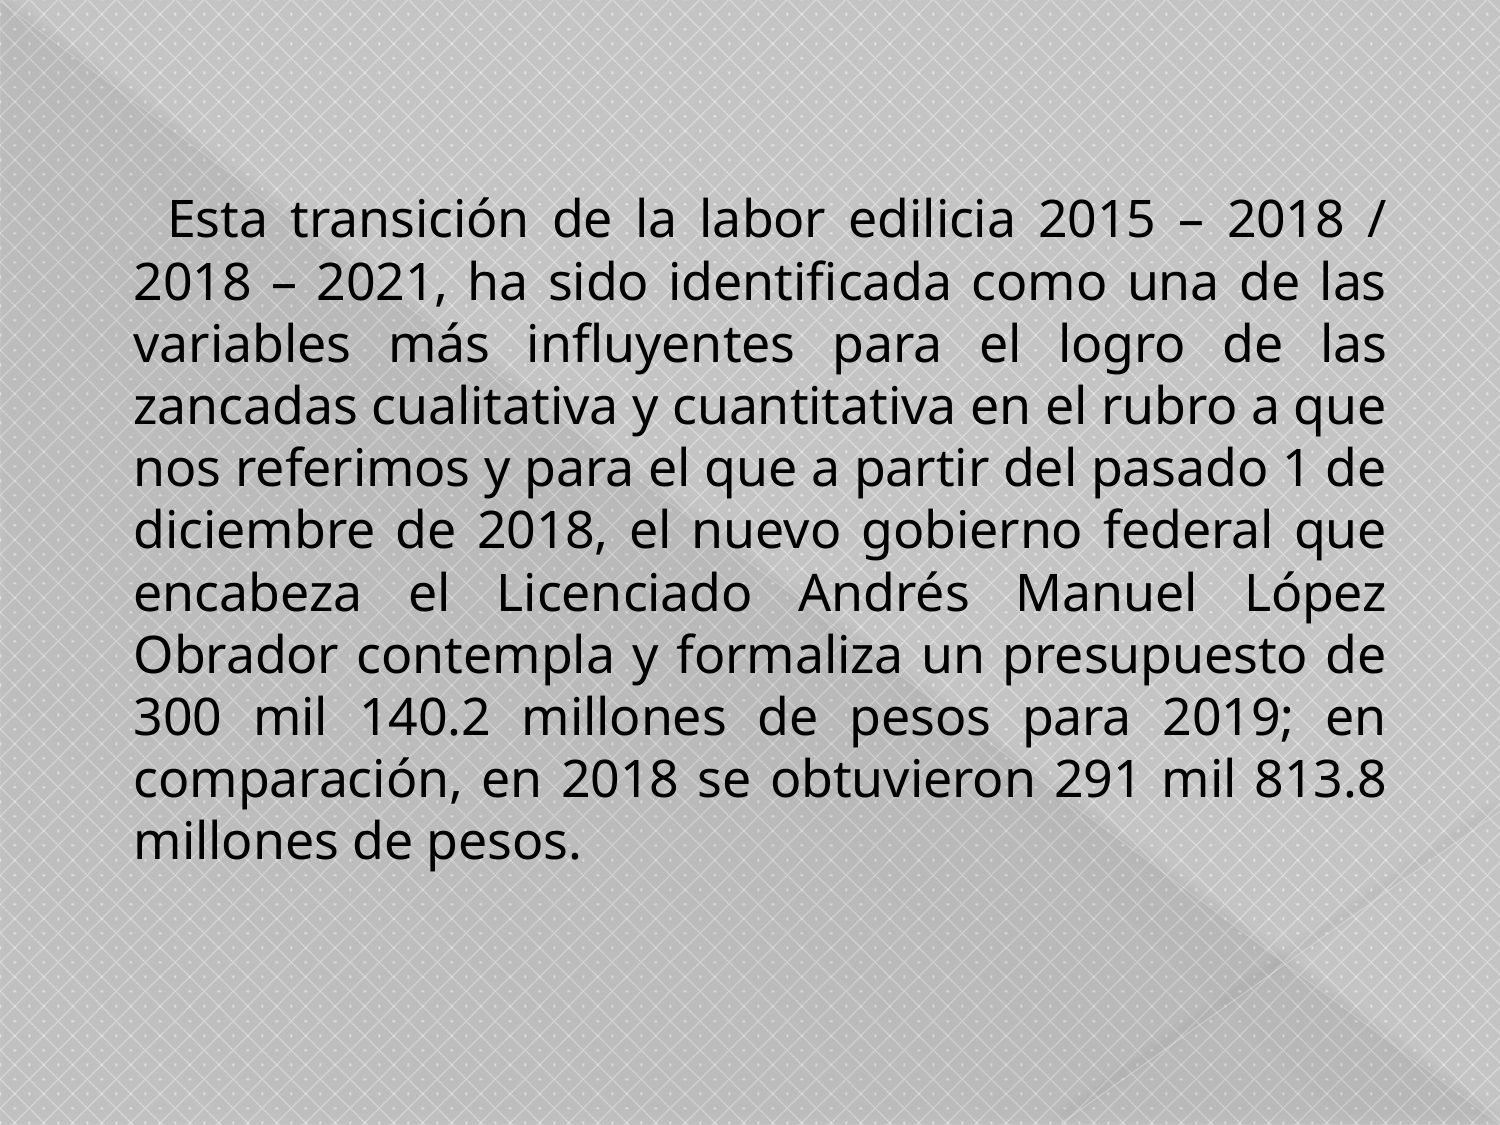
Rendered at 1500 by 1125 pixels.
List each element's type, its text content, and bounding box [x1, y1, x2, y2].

list Esta transición de la labor edilicia 2015 – 2018 / 2018 – 2021, ha sido identificada como una de las variables más influyentes para el logro de las zancadas cualitativa y cuantitativa en el rubro a que nos referimos y para el que a partir del pasado 1 de diciembre de 2018, el nuevo gobierno federal que encabeza el Licenciado Andrés Manuel López Obrador contempla y formaliza un presupuesto de 300 mil 140.2 millones de pesos para 2019; en comparación, en 2018 se obtuvieron 291 mil 813.8 millones de pesos. [53, 178, 1404, 929]
